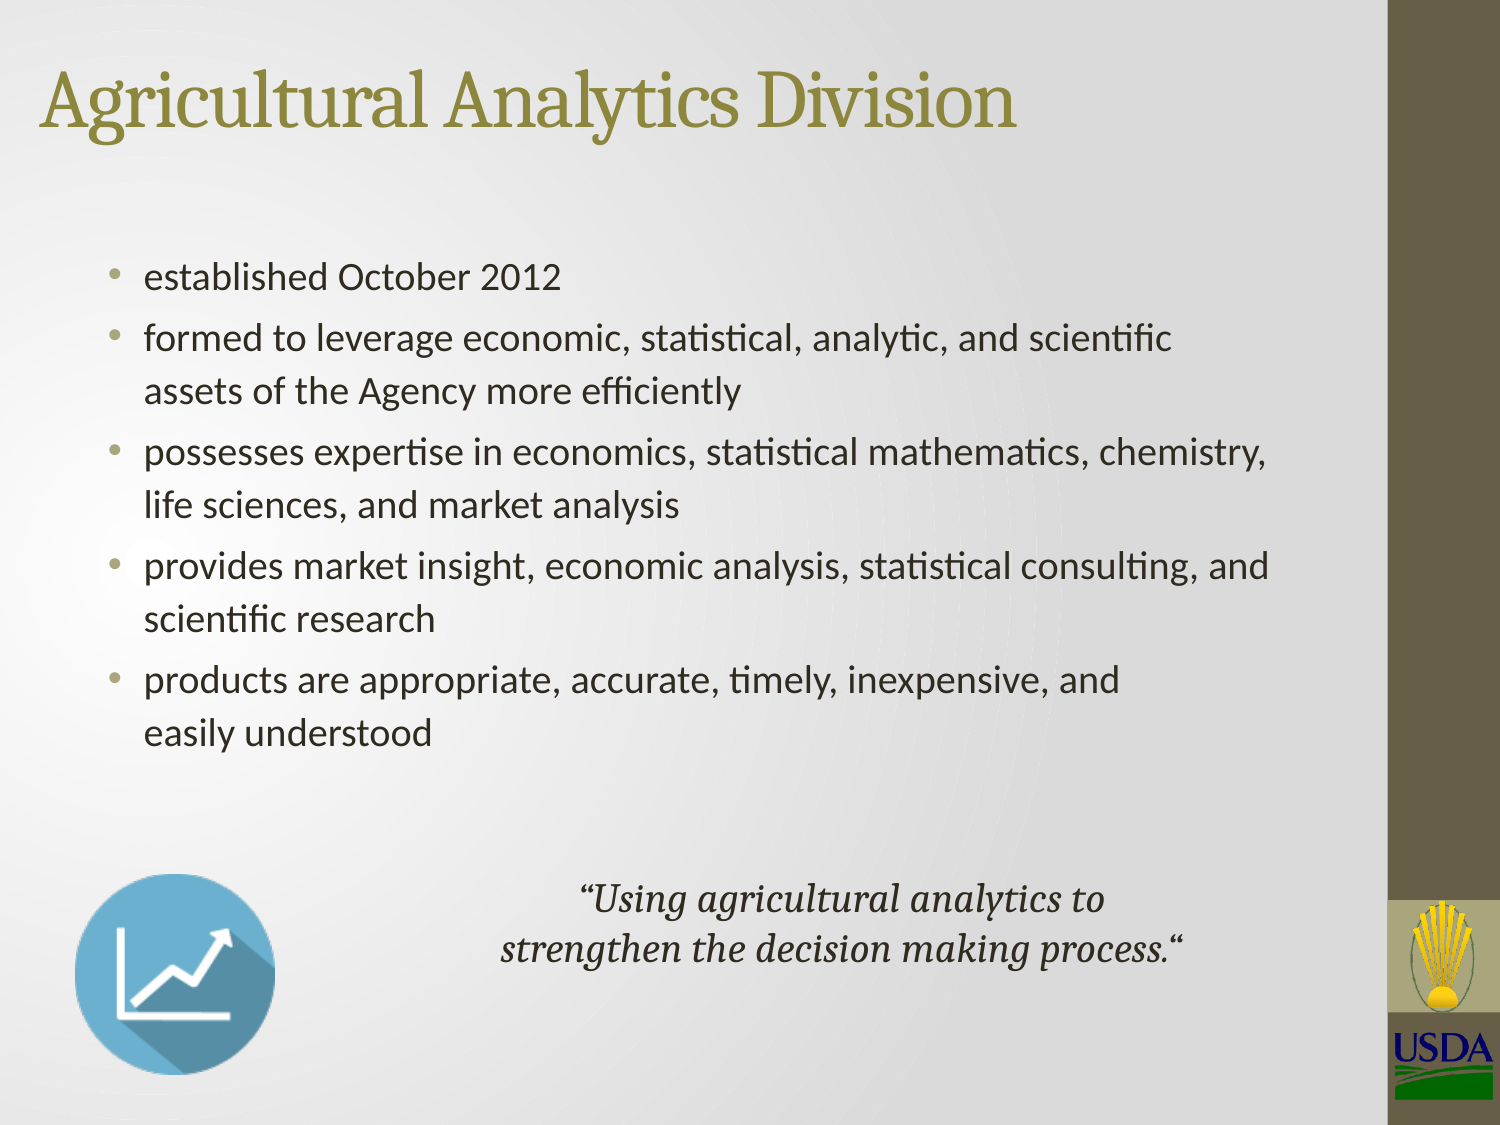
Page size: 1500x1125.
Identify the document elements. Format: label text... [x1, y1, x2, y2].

picture [1393, 1031, 1494, 1100]
text_box “Using agricultural analytics to strengthen the decision making process.“ [470, 862, 1213, 1023]
list established October 2012 formed to leverage economic, statistical, analytic, and scientific assets of the Agency more efficiently possesses expertise in economics, statistical mathematics, chemistry, life sciences, and market analysis provides market insight, economic analysis, statistical consulting, and scientific research products are appropriate, accurate, timely, inexpensive, and easily understood [75, 237, 1288, 763]
title Agricultural Analytics Division [24, 0, 1388, 188]
picture [74, 874, 276, 1076]
picture [1400, 899, 1482, 1013]
